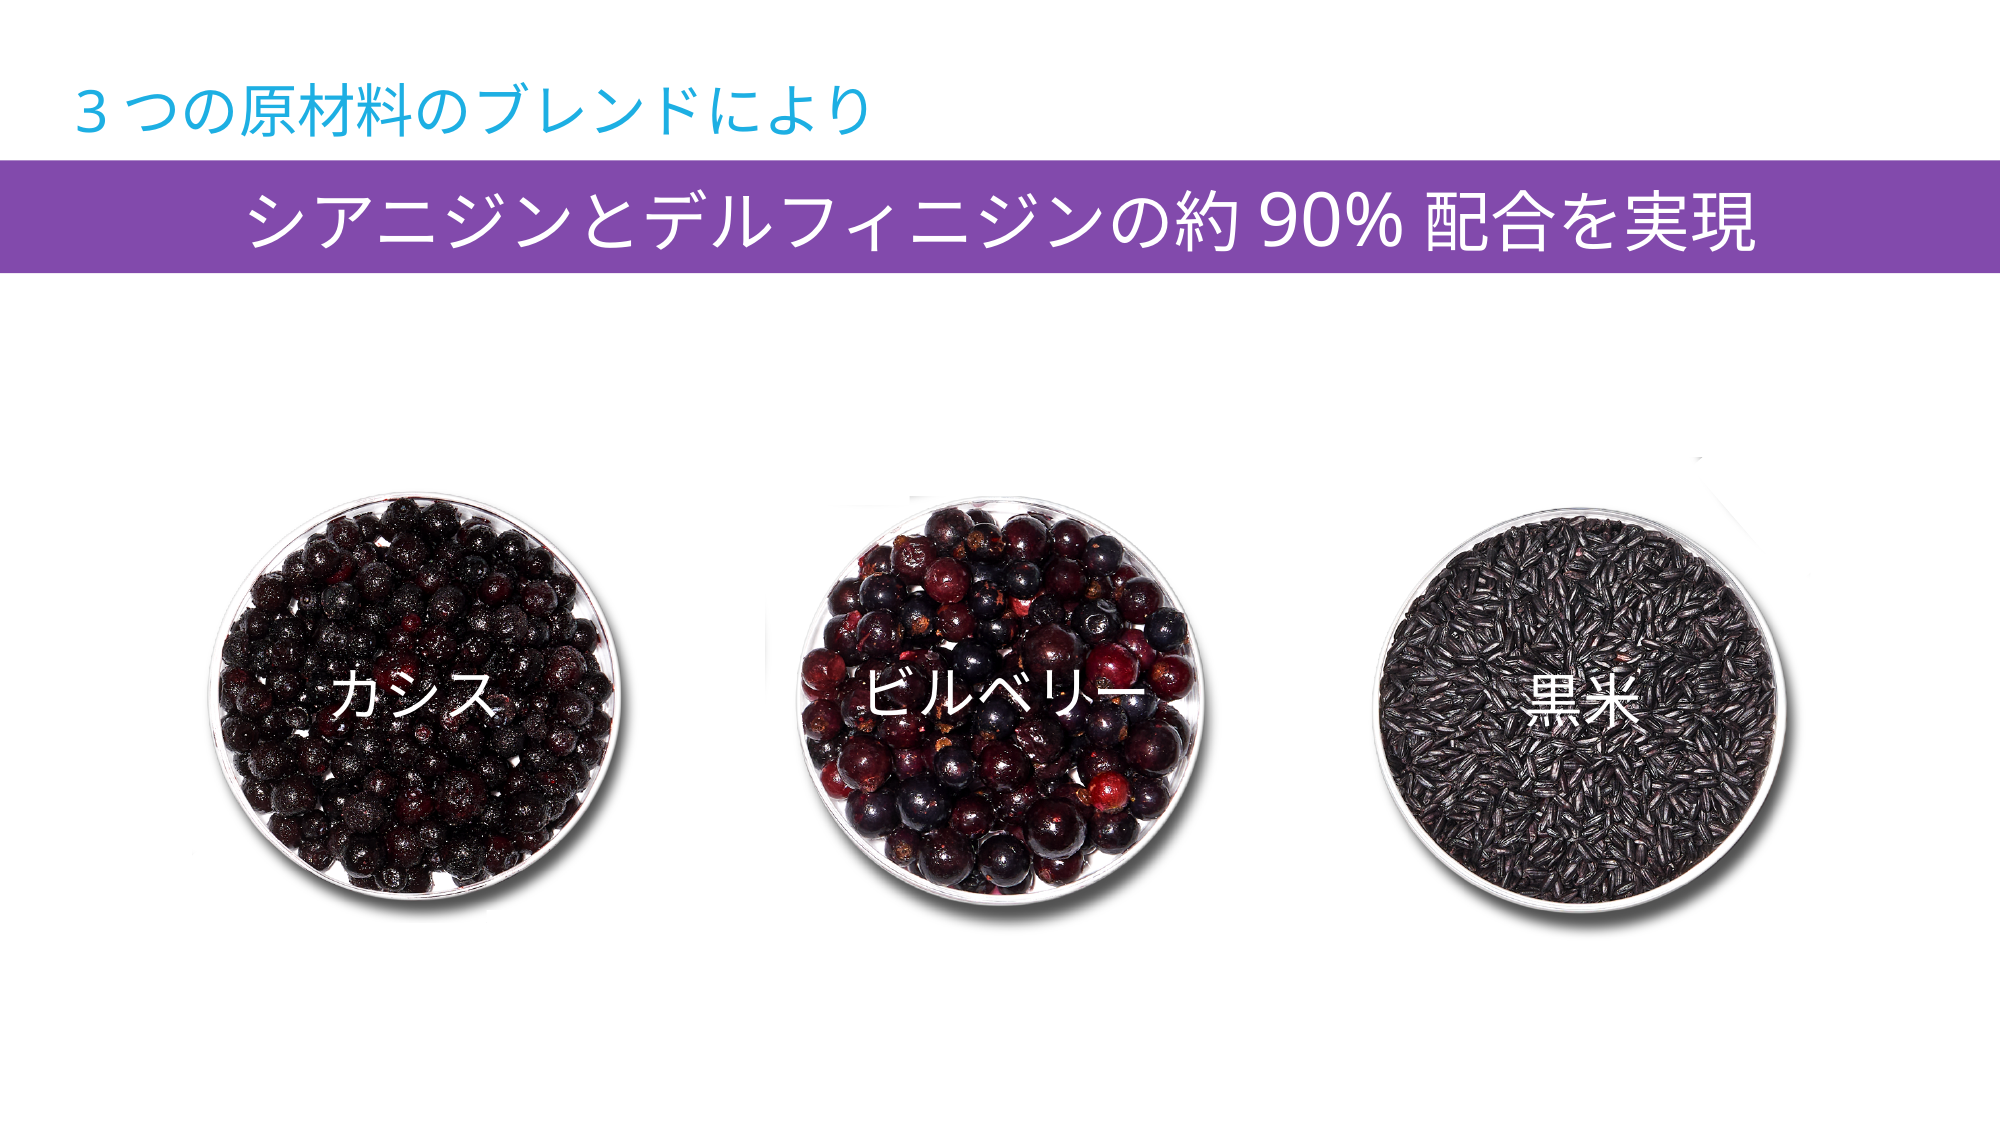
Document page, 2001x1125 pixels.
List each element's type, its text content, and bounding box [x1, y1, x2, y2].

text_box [765, 476, 1246, 943]
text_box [174, 469, 680, 970]
text_box 3つの原材料のブレンドにより [60, 66, 1019, 152]
text_box シアニジンとデルフィニジンの約90%配合を実現 [0, 160, 2000, 274]
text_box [1322, 410, 1843, 961]
